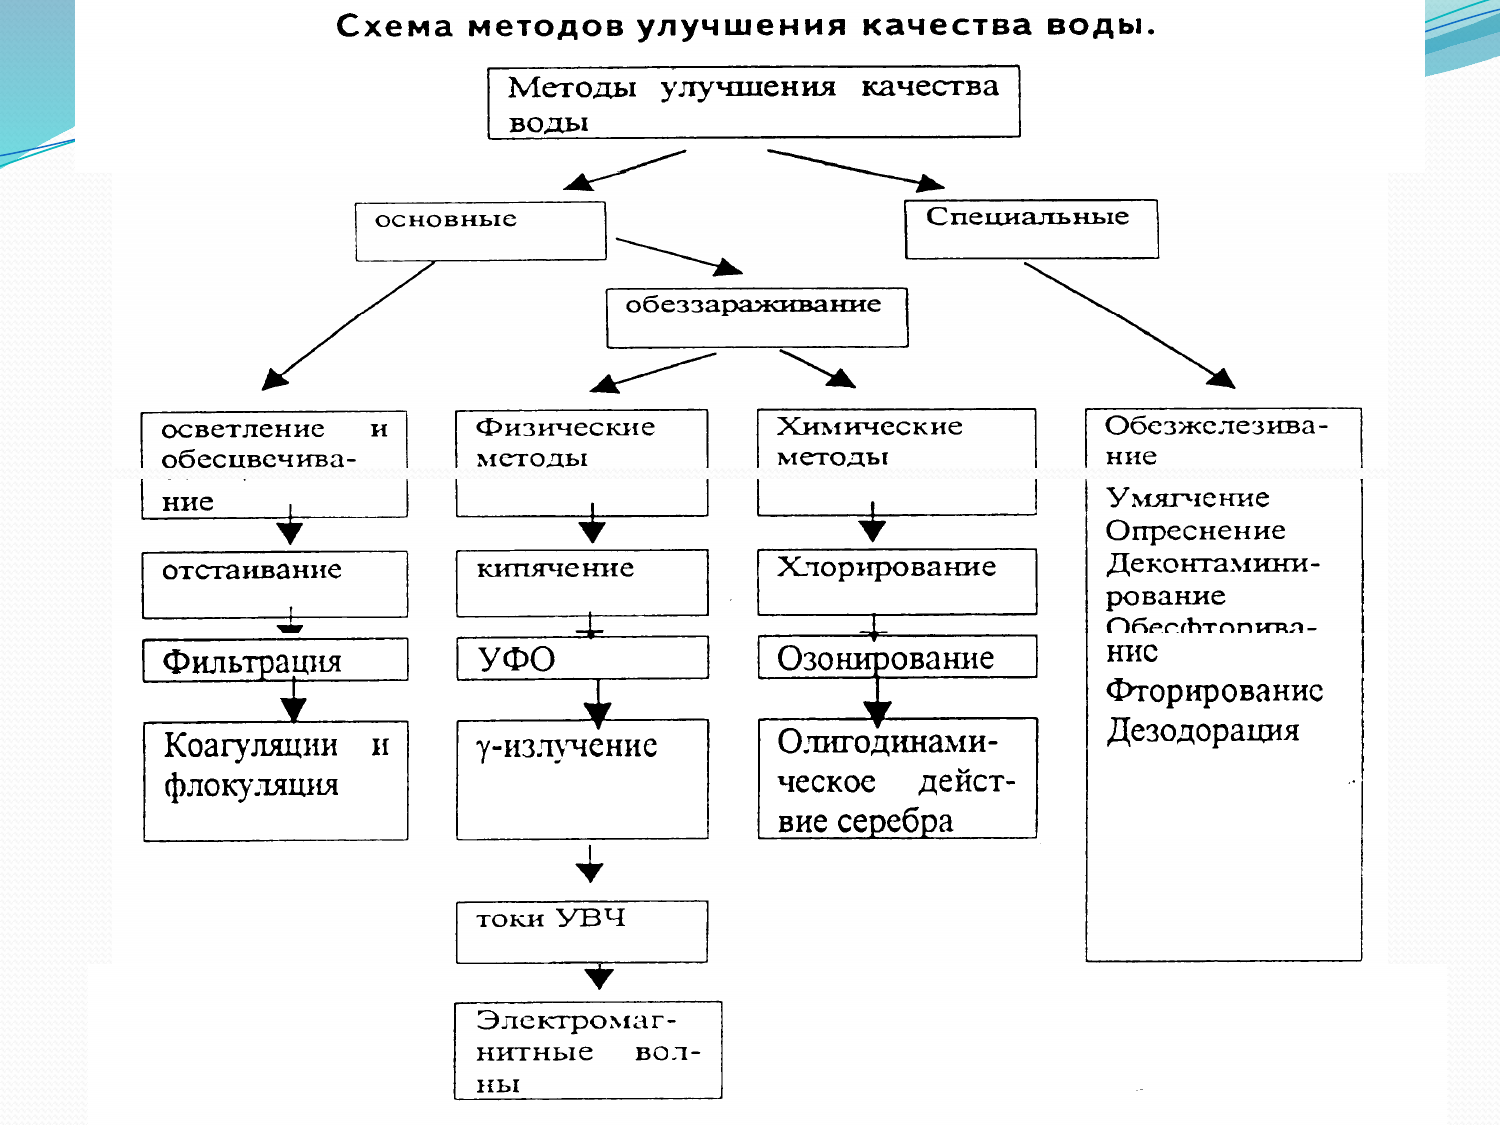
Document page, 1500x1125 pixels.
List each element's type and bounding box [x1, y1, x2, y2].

picture [88, 479, 1448, 1125]
list [74, 0, 1426, 173]
picture [111, 172, 1389, 469]
